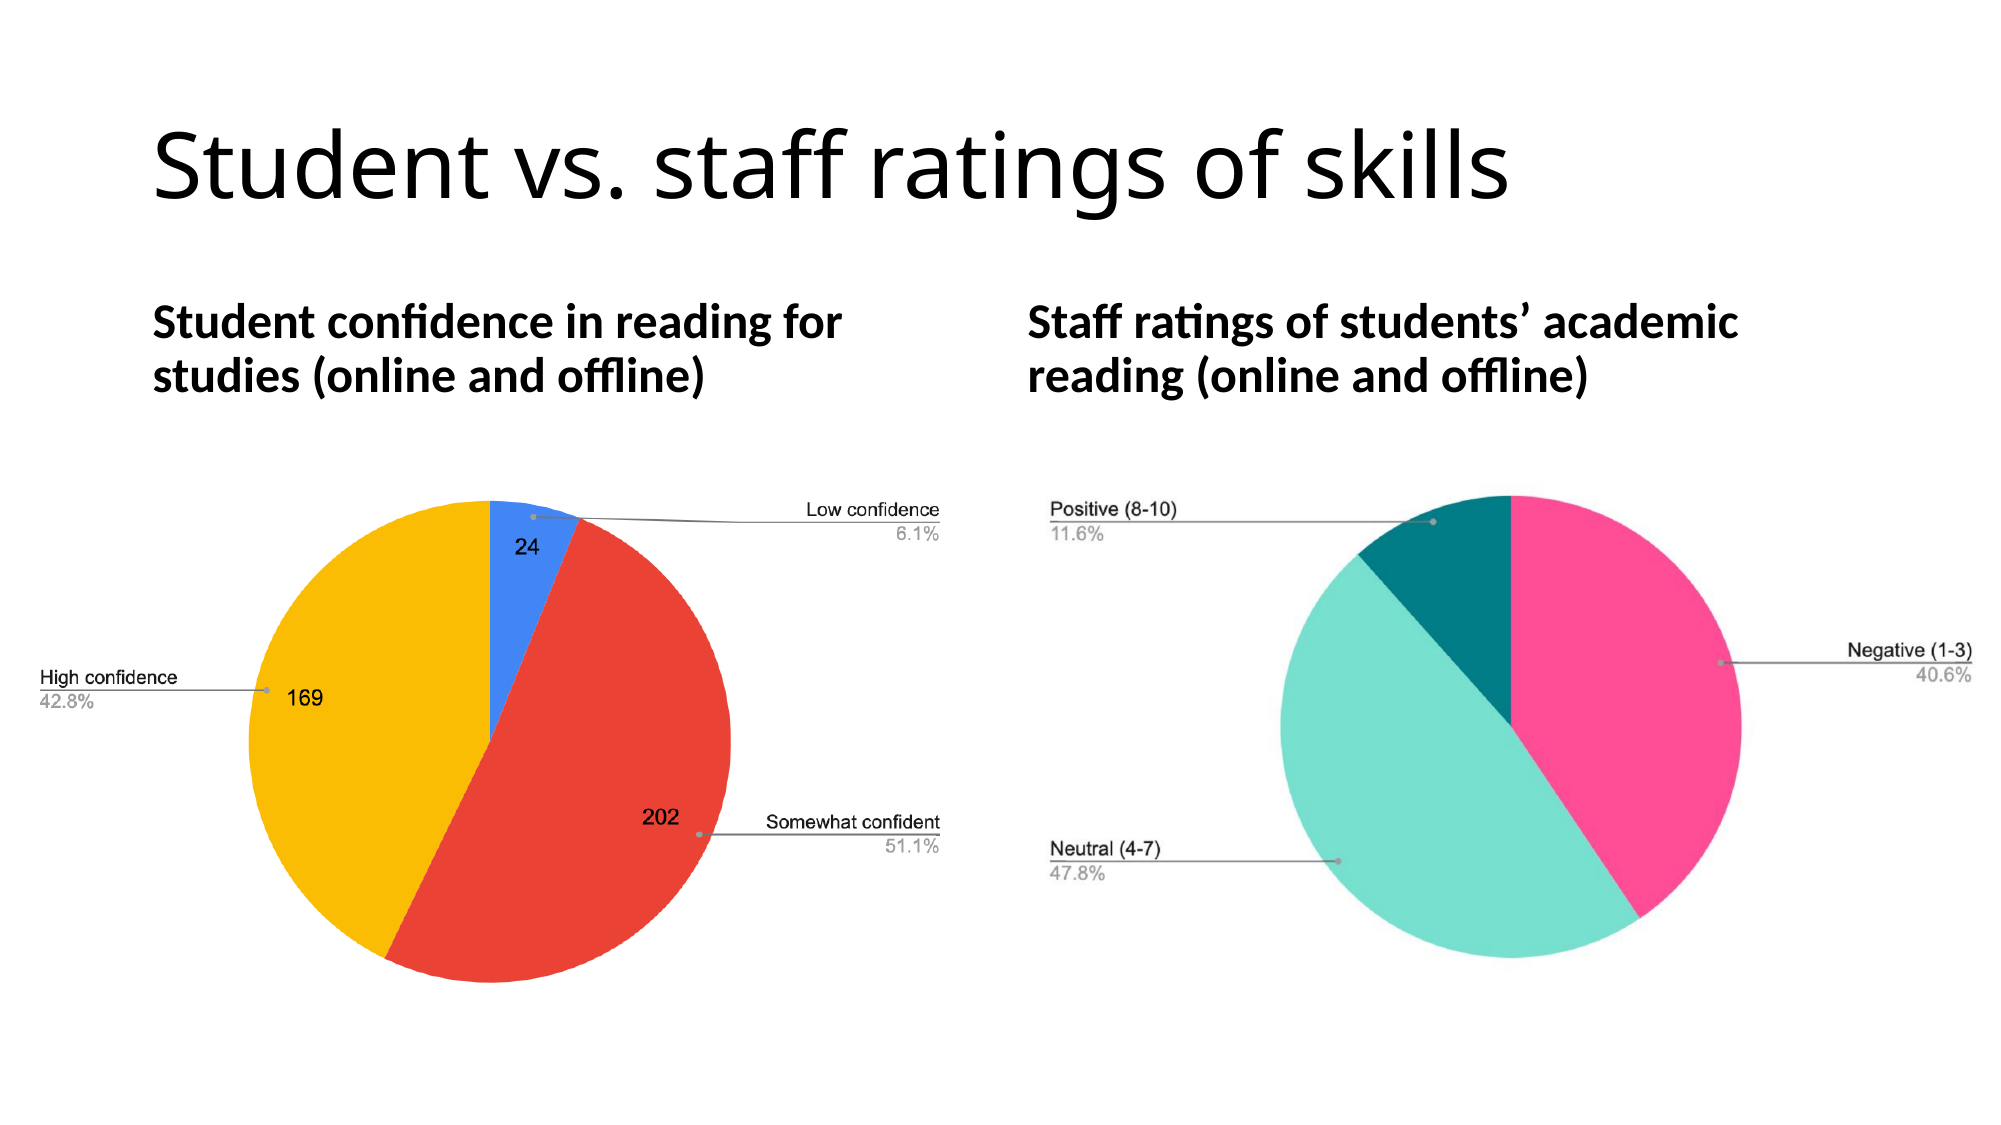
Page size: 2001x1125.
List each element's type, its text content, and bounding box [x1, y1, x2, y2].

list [1015, 479, 2000, 971]
picture [10, 487, 969, 1013]
title Student vs. staff ratings of skills [137, 59, 2000, 278]
list Student confidence in reading for studies (online and offline) [137, 275, 984, 411]
list Staff ratings of students’ academic reading (online and offline) [1012, 275, 1863, 411]
